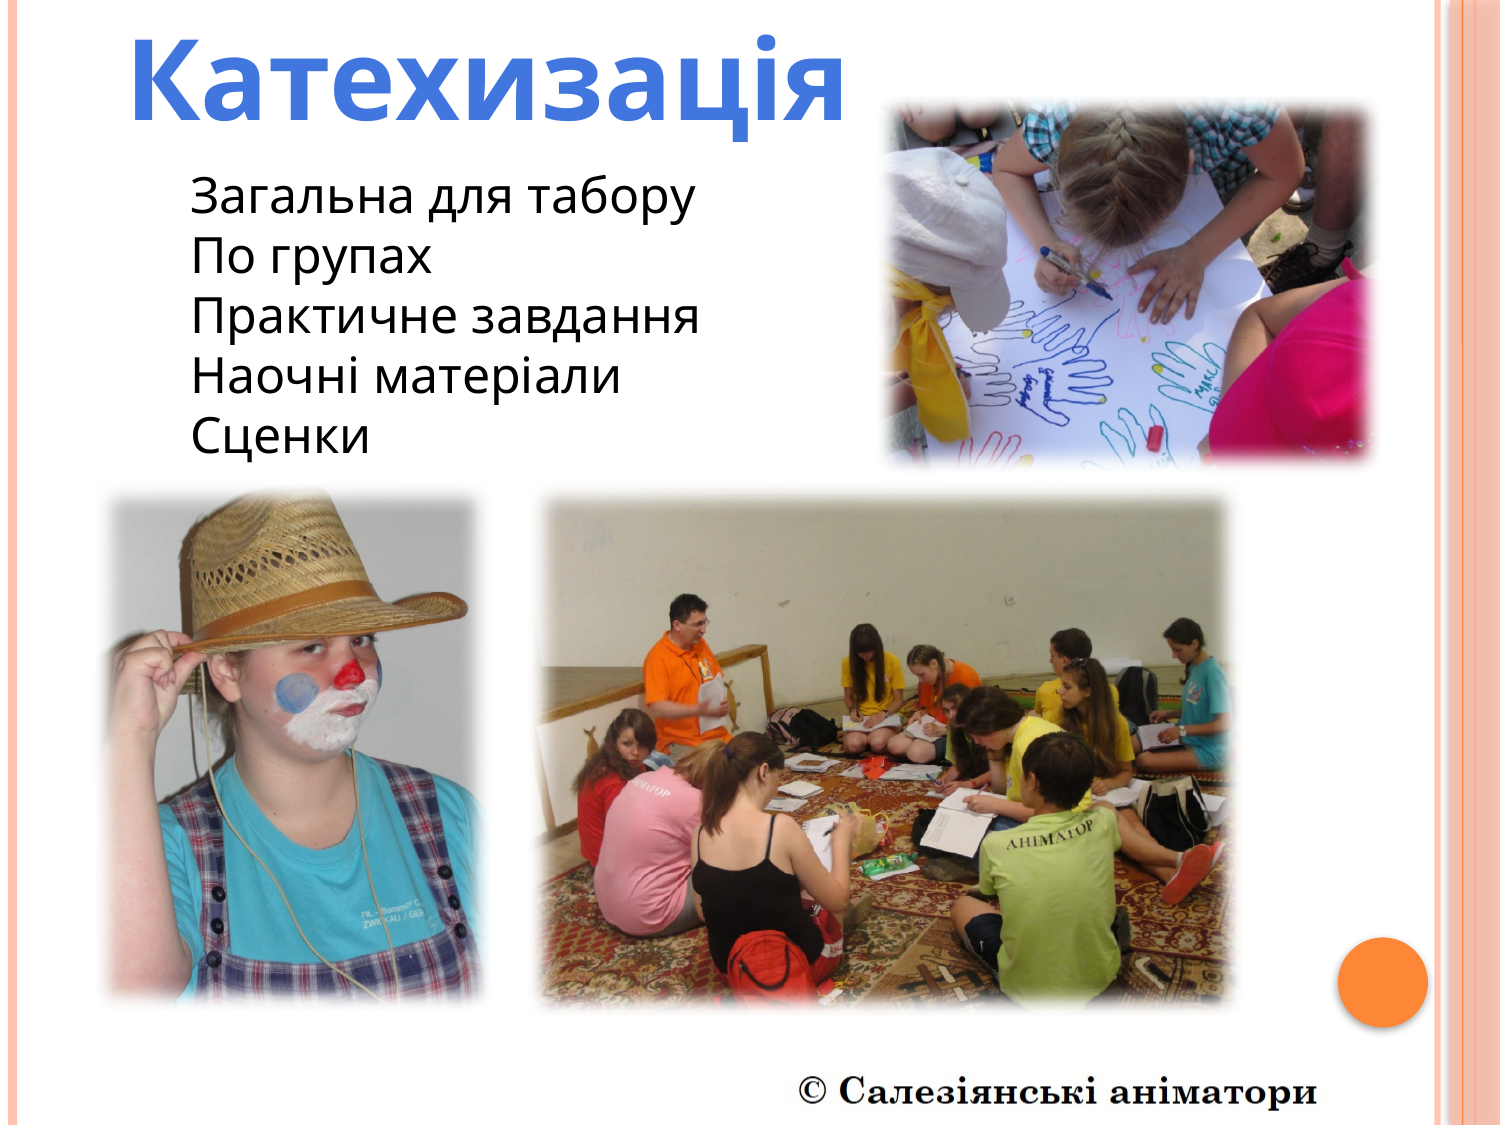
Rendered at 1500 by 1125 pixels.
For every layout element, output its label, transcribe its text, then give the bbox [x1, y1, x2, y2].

picture [874, 93, 1384, 475]
text_box Загальна для табору По групах Практичне завдання Наочні матеріали Сценки [175, 156, 813, 471]
picture [93, 479, 493, 1013]
picture [784, 1059, 1341, 1114]
picture [526, 479, 1243, 1018]
text_box Катехизація [110, 0, 866, 150]
